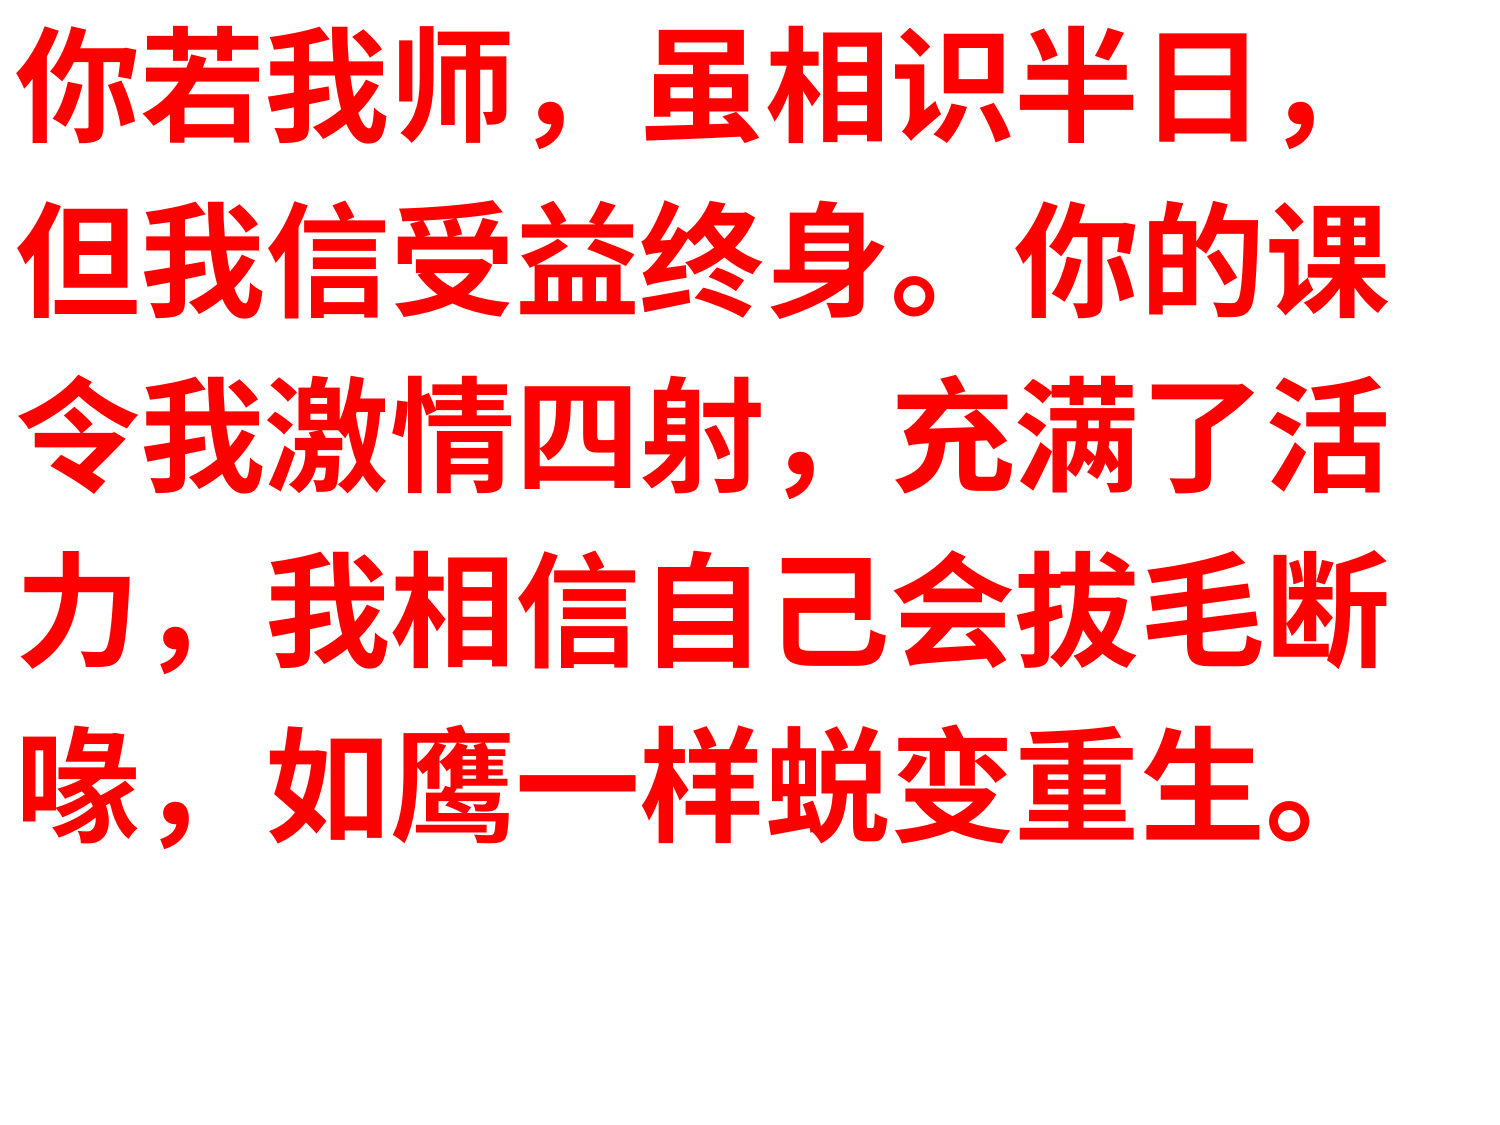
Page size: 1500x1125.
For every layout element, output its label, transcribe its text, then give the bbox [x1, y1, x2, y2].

list 你若我师，虽相识半日， 但我信受益终身。你的课 令我激情四射，充满了活 力，我相信自己会拔毛断 喙，如鹰一样蜕变重生。 [0, 0, 1500, 1125]
